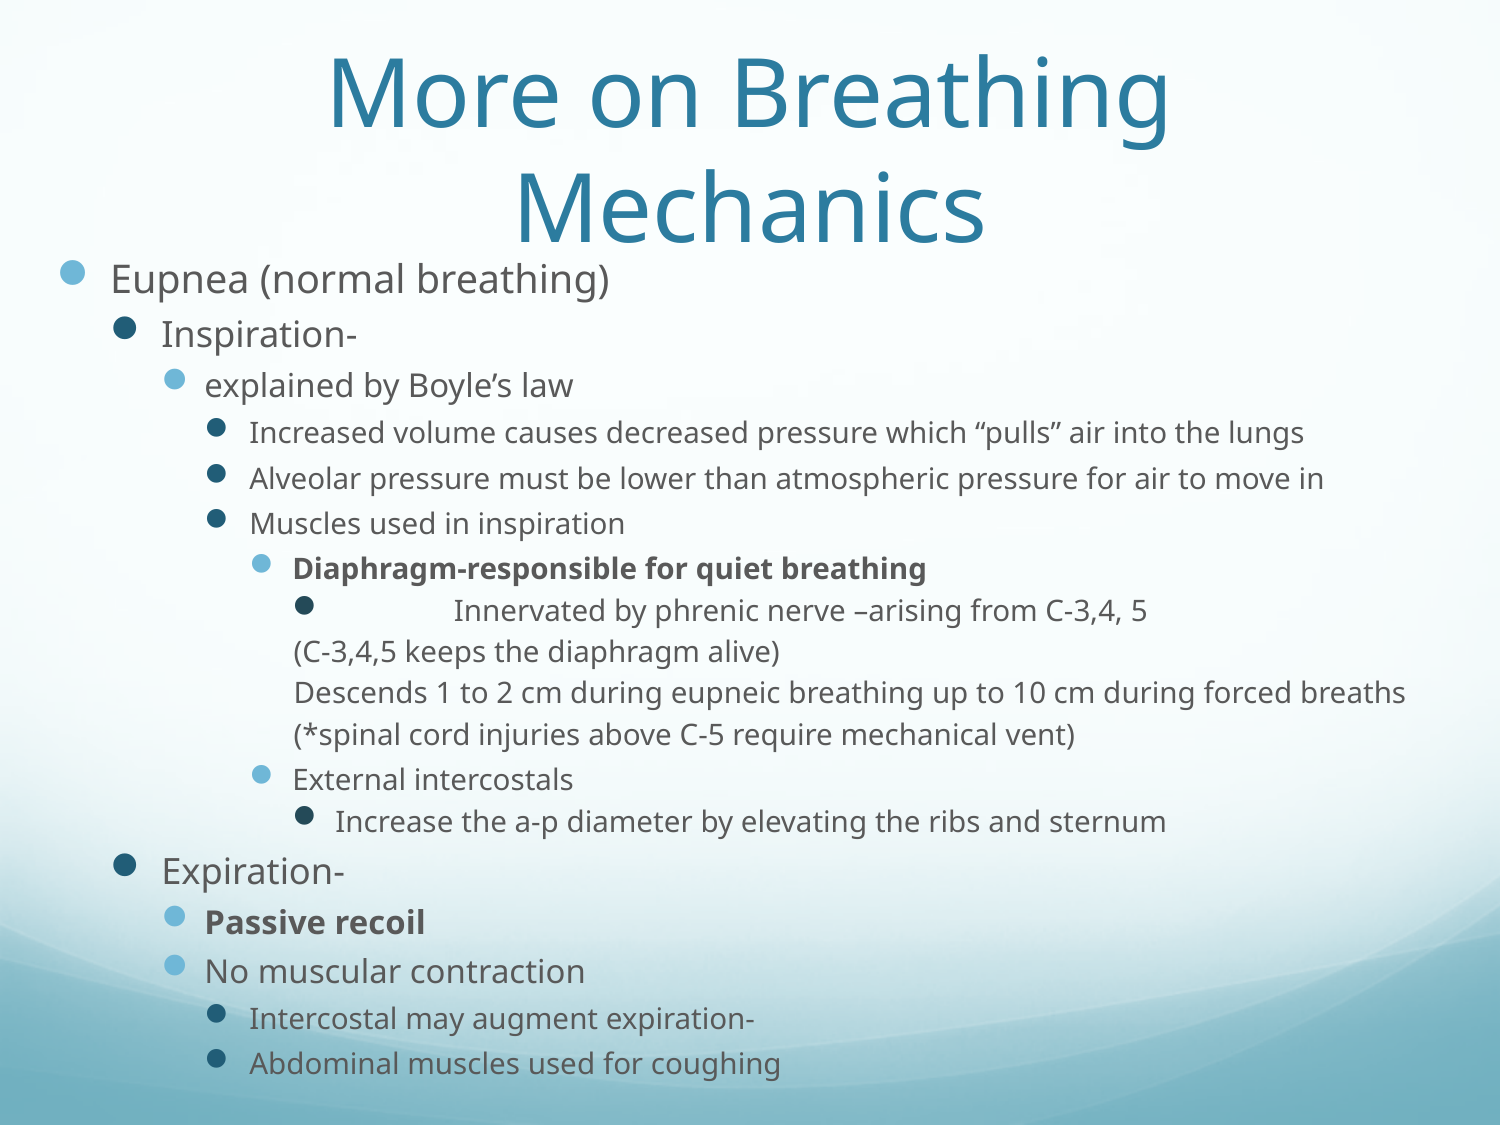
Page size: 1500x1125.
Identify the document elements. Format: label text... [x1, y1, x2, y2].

list Eupnea (normal breathing) Inspiration- explained by Boyle’s law Increased volume causes decreased pressure which “pulls” air into the lungs Alveolar pressure must be lower than atmospheric pressure for air to move in Muscles used in inspiration Diaphragm-responsible for quiet breathing Innervated by phrenic nerve –arising from C-3,4, 5 (C-3,4,5 keeps the diaphragm alive) Descends 1 to 2 cm during eupneic breathing up to 10 cm during forced breaths (*spinal cord injuries above C-5 require mechanical vent) External intercostals Increase the a-p diameter by elevating the ribs and sternum Expiration- Passive recoil No muscular contraction Intercostal may augment expiration- Abdominal muscles used for coughing [41, 166, 1445, 1100]
title More on Breathing Mechanics [75, 55, 1425, 270]
